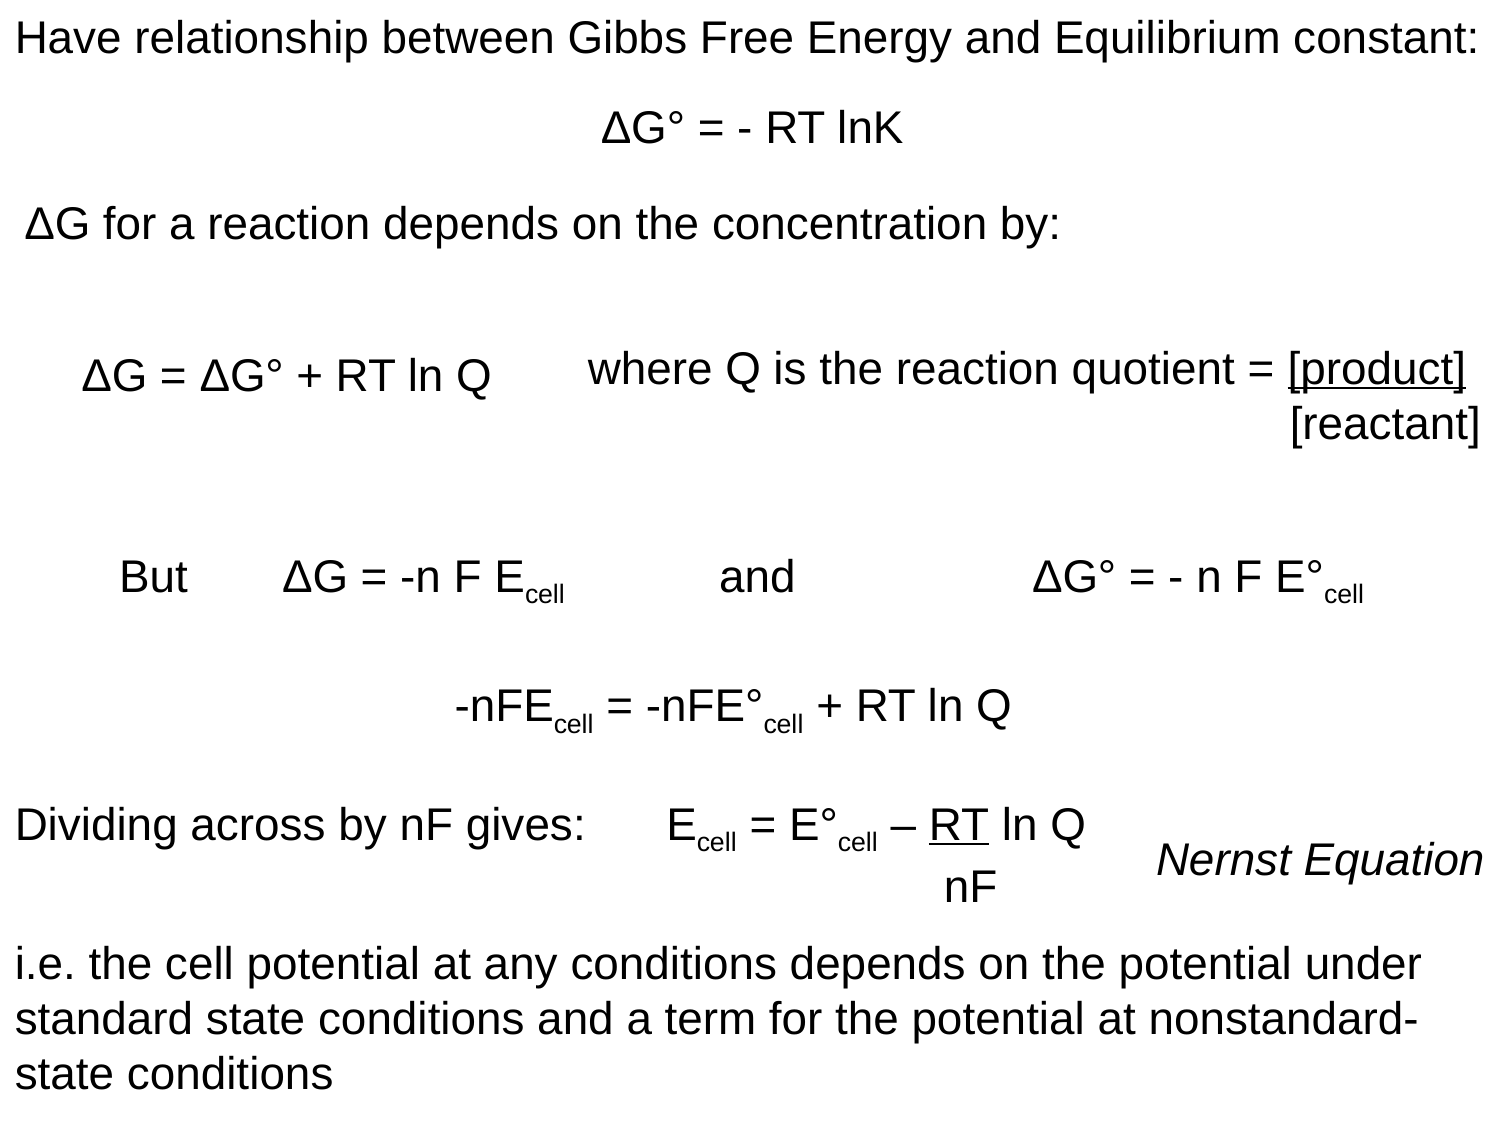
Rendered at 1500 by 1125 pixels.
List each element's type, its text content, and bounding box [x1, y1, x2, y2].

text_box ΔG° = - RT lnK [586, 90, 919, 160]
text_box -nFEcell = -nFE°cell + RT ln Q [439, 668, 1027, 746]
text_box Ecell = E°cell – RT ln Q nF [651, 786, 1101, 920]
text_box where Q is the reaction quotient = [product] [reactant] [573, 331, 1497, 456]
text_box ΔG = ΔG° + RT ln Q [66, 338, 507, 408]
text_box Nernst Equation [1141, 822, 1500, 893]
text_box But ΔG = -n F Ecell and ΔG° = - n F E°cell [104, 538, 1380, 617]
text_box Dividing across by nF gives: [0, 786, 602, 857]
text_box ΔG for a reaction depends on the concentration by: [0, 184, 1087, 258]
text_box Have relationship between Gibbs Free Energy and Equilibrium constant: [0, 0, 1500, 70]
text_box i.e. the cell potential at any conditions depends on the potential under standard state conditions and a term for the potential at nonstandard-state conditions [0, 926, 1500, 1106]
